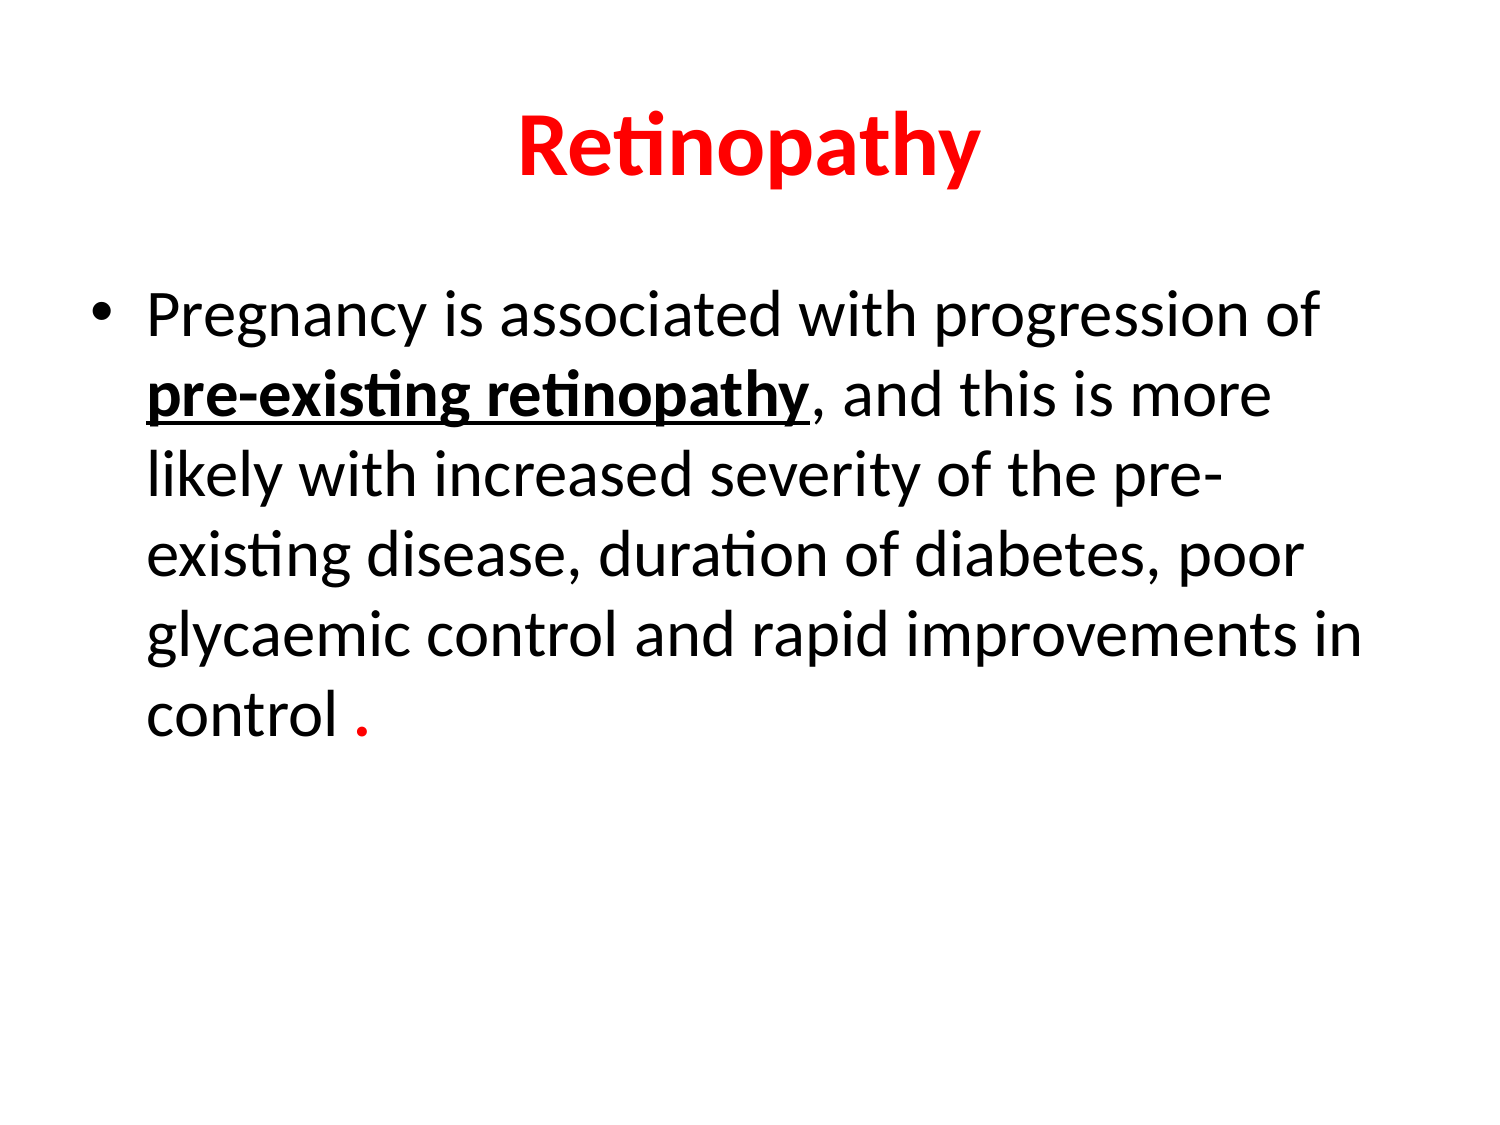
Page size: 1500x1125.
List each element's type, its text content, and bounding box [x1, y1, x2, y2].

title Retinopathy [75, 45, 1425, 233]
list Pregnancy is associated with progression of pre-existing retinopathy, and this is more likely with increased severity of the pre-existing disease, duration of diabetes, poor glycaemic control and rapid improvements in control . [75, 262, 1425, 1005]
